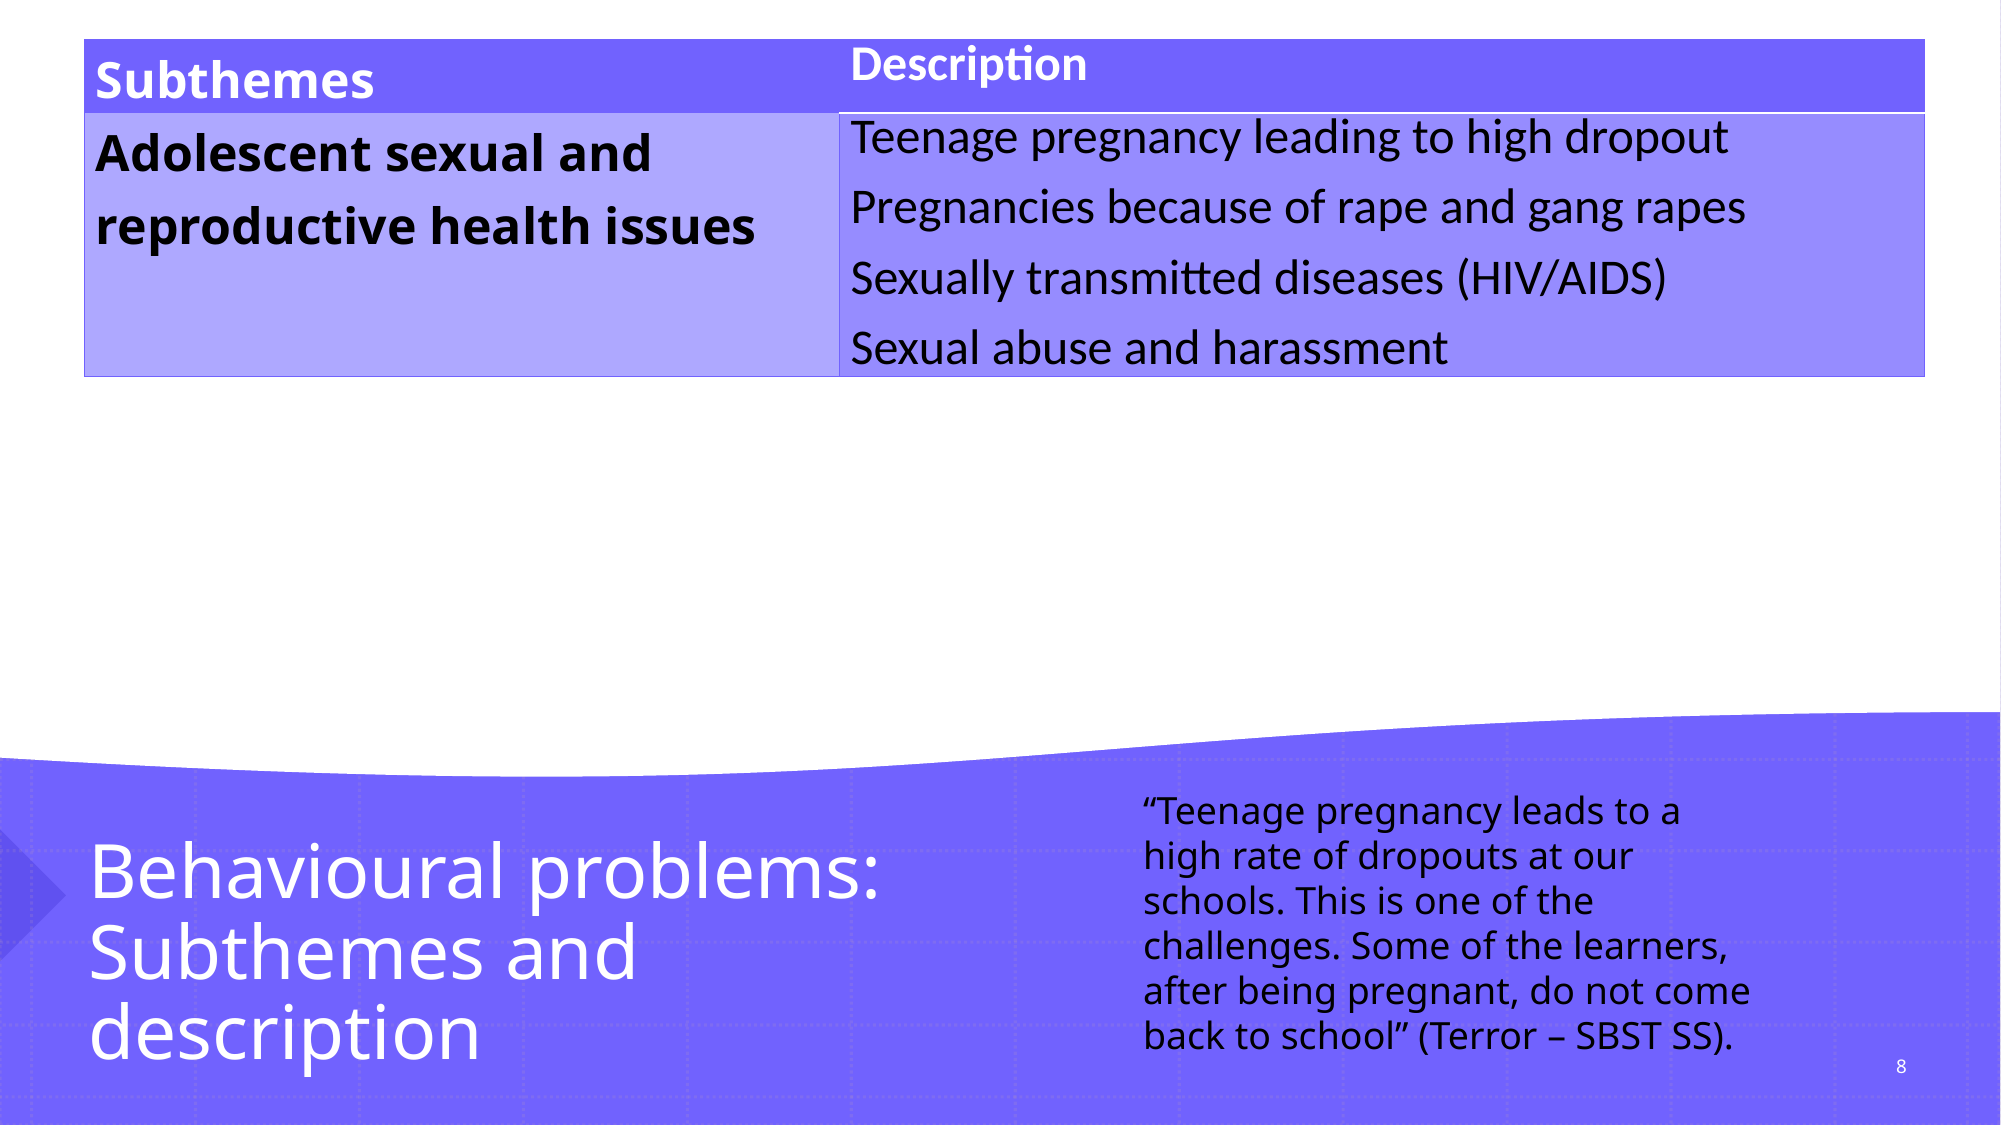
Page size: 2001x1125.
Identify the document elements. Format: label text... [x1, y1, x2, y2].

table_cell Adolescent sexual and reproductive health issues [85, 113, 839, 376]
table_header Description [840, 40, 1924, 112]
title Behavioural problems: Subthemes and description [73, 824, 958, 1086]
slide_number 8 [1835, 1037, 1967, 1098]
table_cell Teenage pregnancy leading to high dropout Pregnancies because of rape and gang rapes Sexually transmitted diseases (HIV/AIDS) Sexual abuse and harassment [840, 114, 1924, 376]
table_header Subthemes [85, 40, 839, 112]
text_box “Teenage pregnancy leads to a high rate of dropouts at our schools. This is one of the challenges. Some of the learners, after being pregnant, do not come back to school” (Terror – SBST SS). [1128, 779, 1777, 1065]
